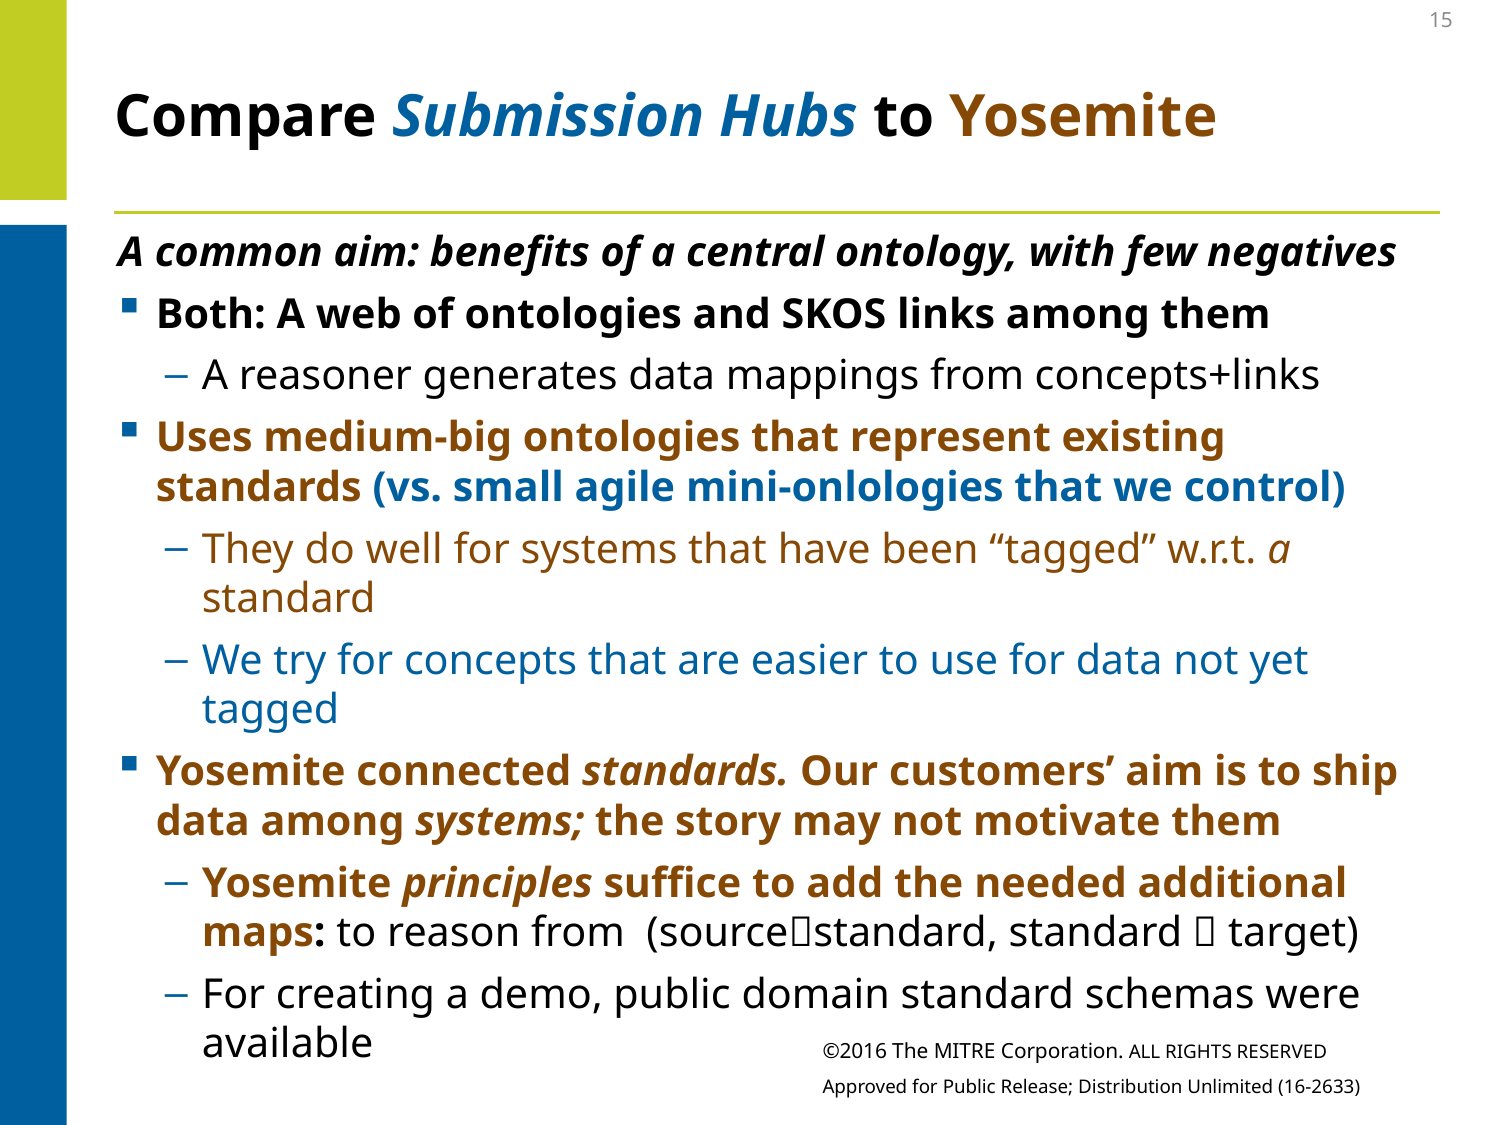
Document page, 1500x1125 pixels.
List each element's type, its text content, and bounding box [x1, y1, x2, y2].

list A common aim: benefits of a central ontology, with few negatives Both: A web of ontologies and SKOS links among them A reasoner generates data mappings from concepts+links Uses medium-big ontologies that represent existing standards (vs. small agile mini-onlologies that we control) They do well for systems that have been “tagged” w.r.t. a standard We try for concepts that are easier to use for data not yet tagged Yosemite connected standards. Our customers’ aim is to ship data among systems; the story may not motivate them Yosemite principles suffice to add the needed additional maps: to reason from (sourcestandard, standard  target) For creating a demo, public domain standard schemas were available [103, 217, 1436, 1082]
title Compare Submission Hubs to Yosemite [99, 37, 1450, 193]
slide_number 15 [1386, 12, 1468, 43]
